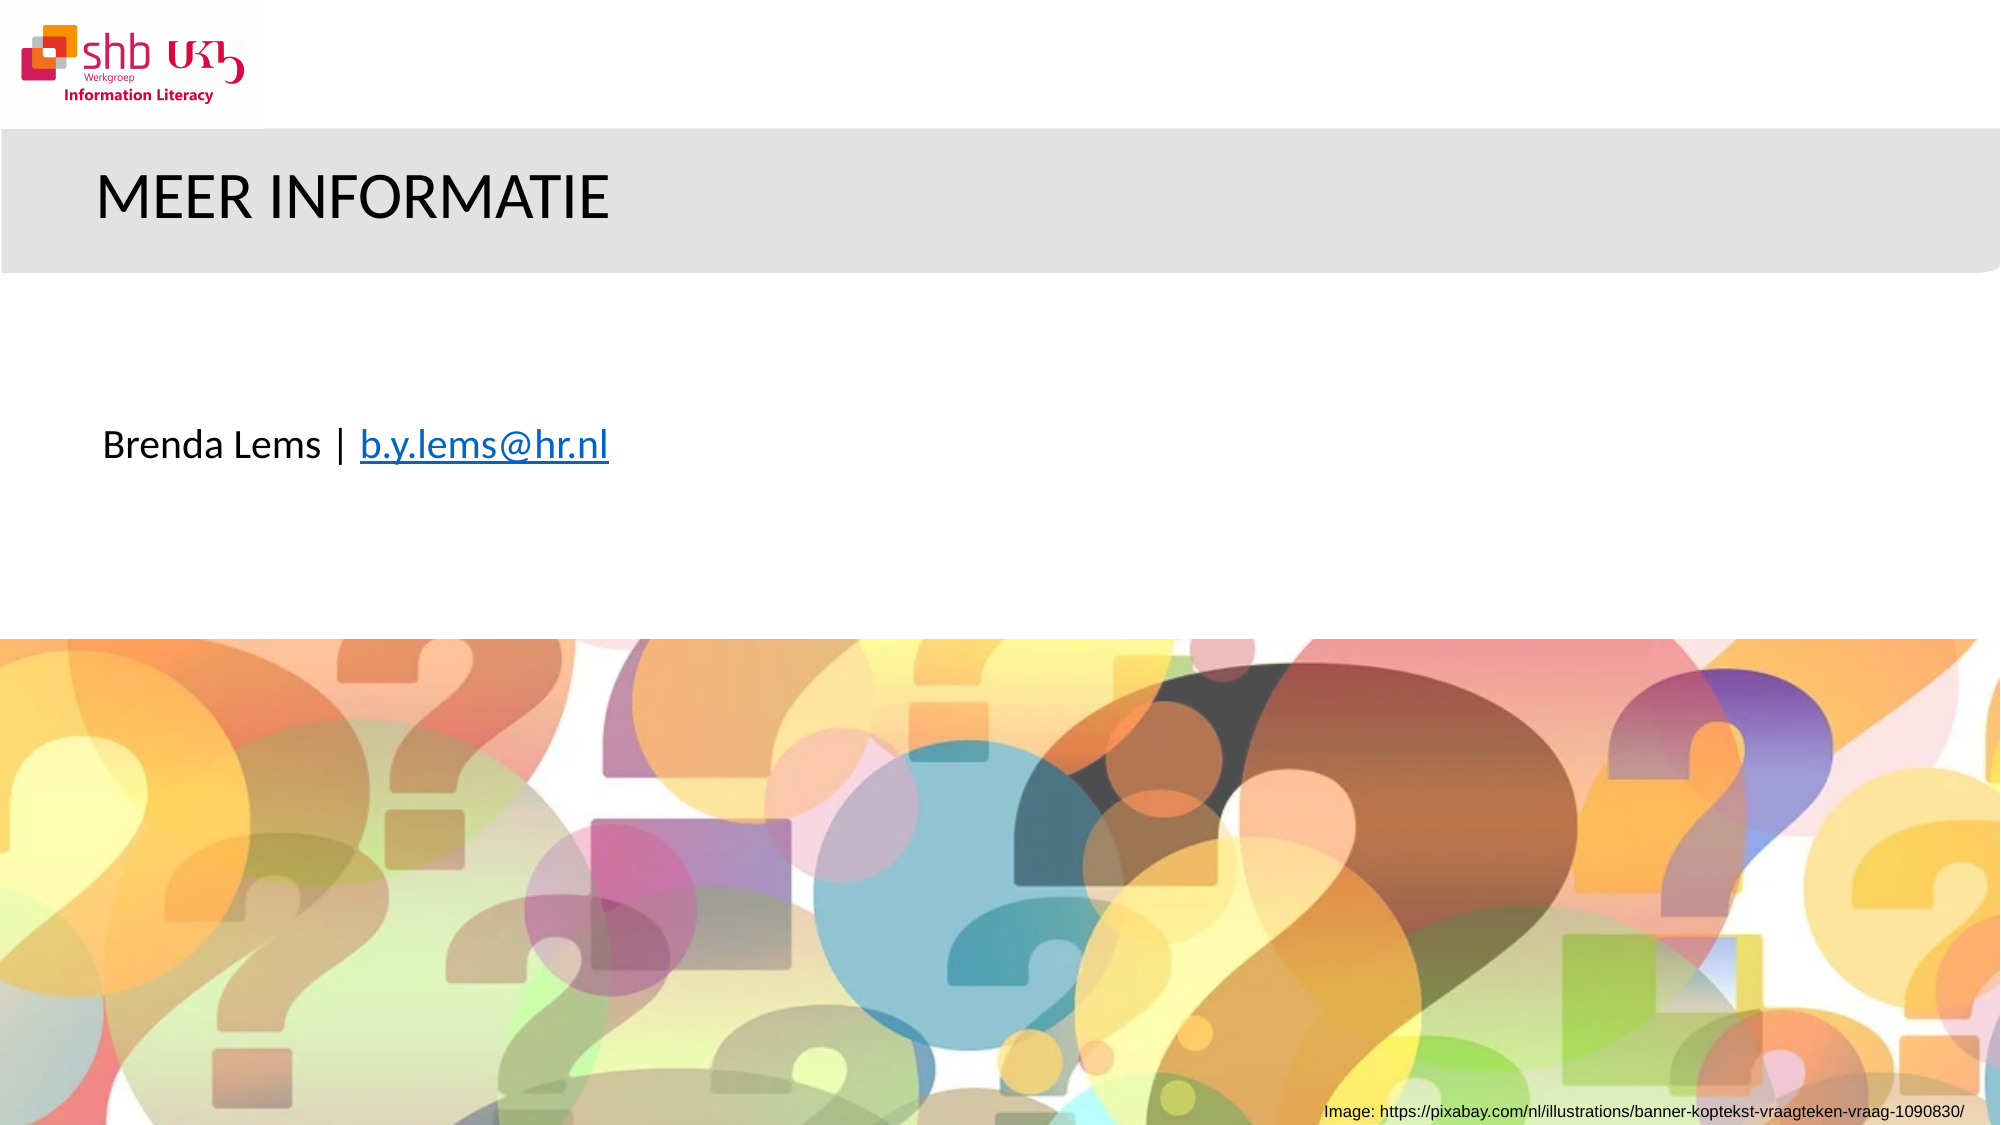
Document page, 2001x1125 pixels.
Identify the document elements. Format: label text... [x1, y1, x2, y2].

text_box Brenda Lems | b.y.lems@hr.nl [87, 409, 1017, 475]
text_box MEER INFORMATIE [78, 159, 1697, 243]
picture [0, 0, 265, 129]
picture [0, 639, 2000, 1125]
text_box [1, 128, 2000, 274]
